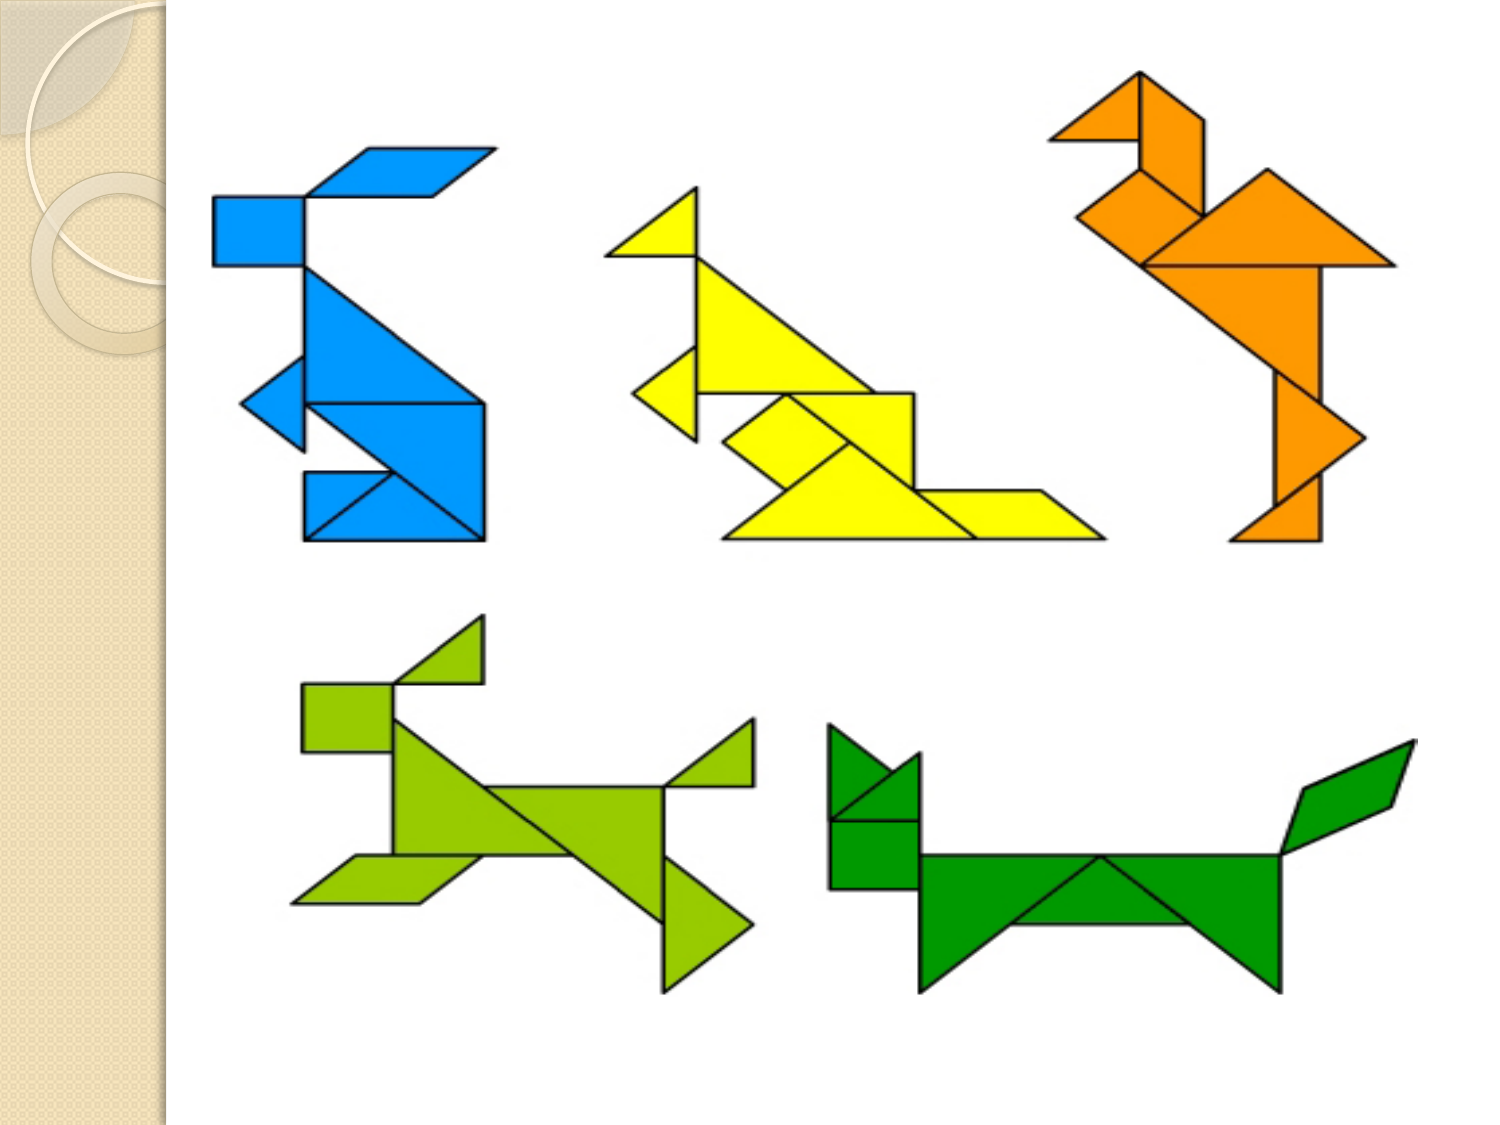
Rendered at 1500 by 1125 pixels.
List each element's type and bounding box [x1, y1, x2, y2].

list [210, 70, 1419, 997]
